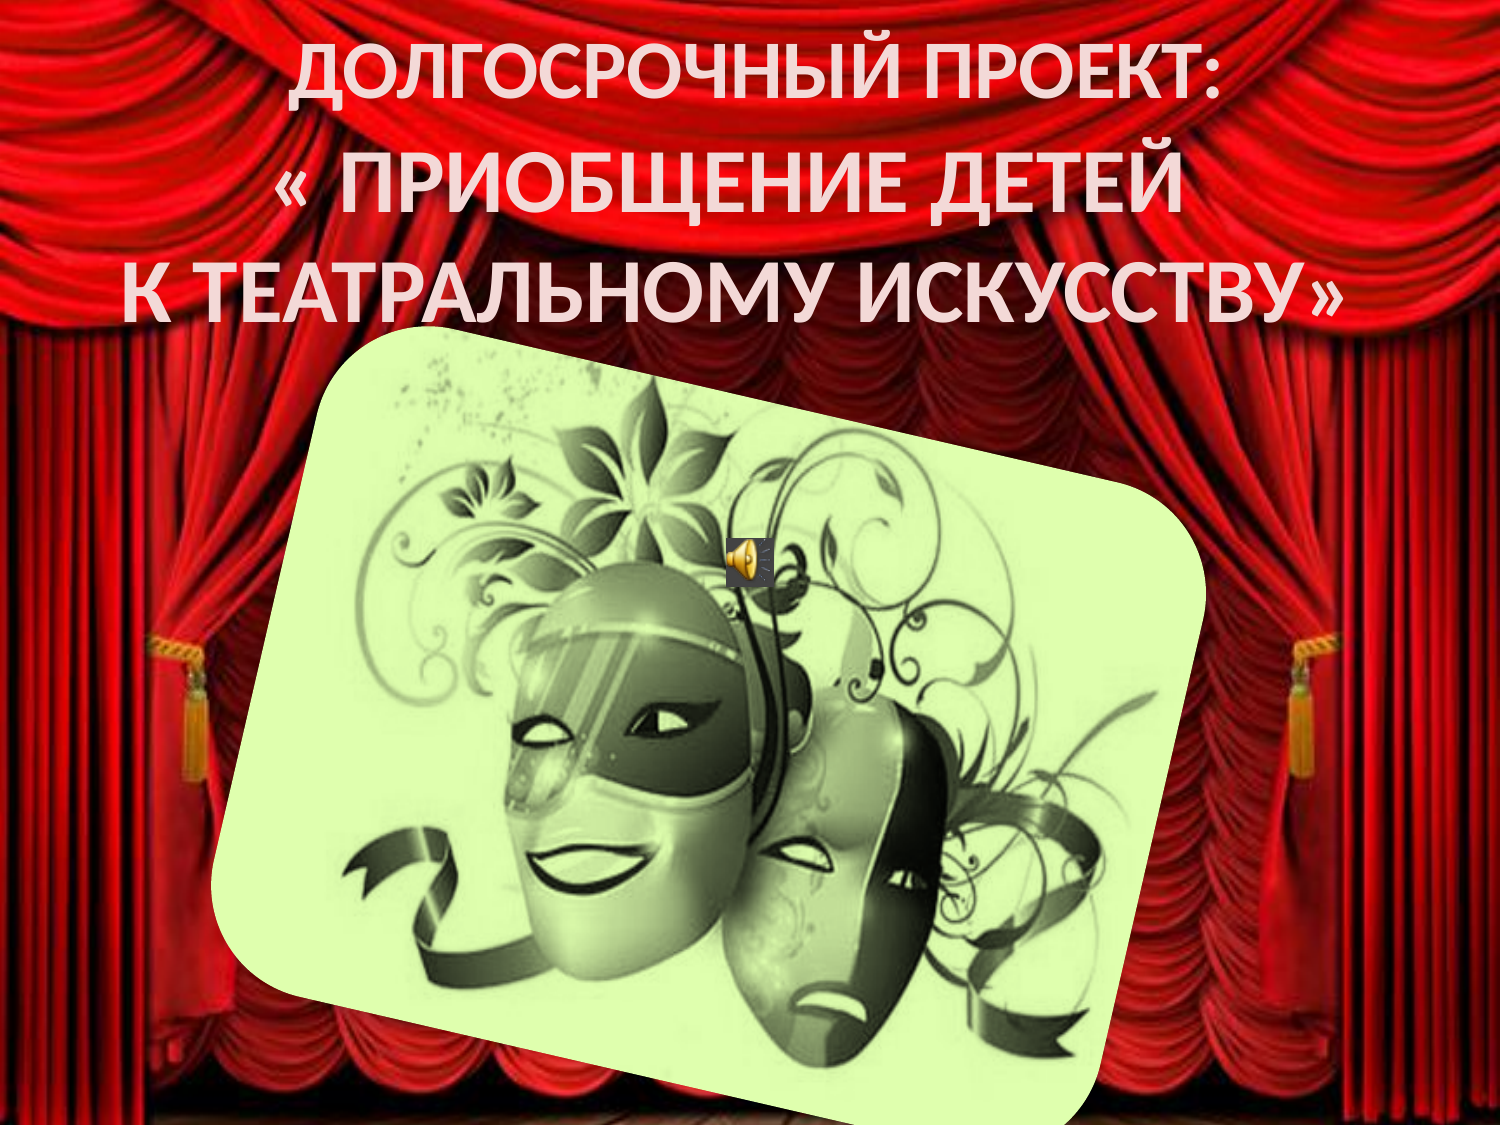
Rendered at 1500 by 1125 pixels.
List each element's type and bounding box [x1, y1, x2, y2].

picture [253, 396, 1164, 1083]
list [0, 0, 1500, 1125]
